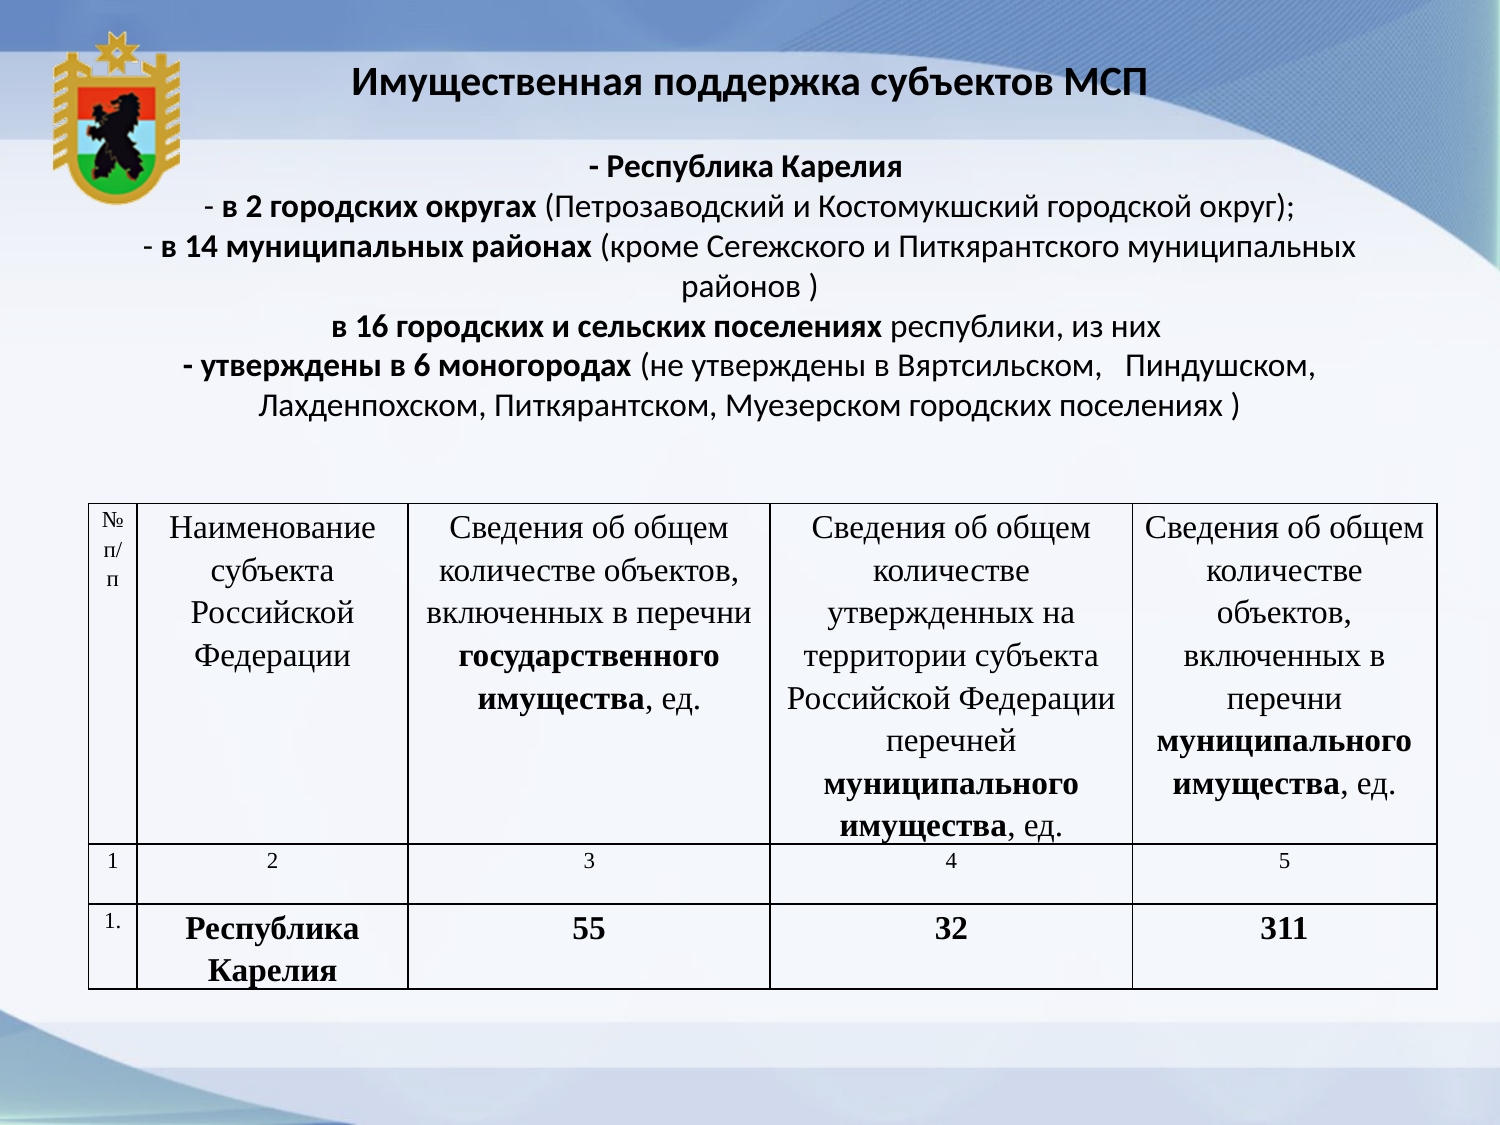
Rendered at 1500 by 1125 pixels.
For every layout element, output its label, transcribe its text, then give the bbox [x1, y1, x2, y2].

table_cell 311 [1133, 905, 1436, 988]
picture [52, 30, 180, 209]
table_cell 4 [771, 845, 1132, 903]
table_cell Республика Карелия [138, 905, 407, 988]
table_cell 5 [1133, 845, 1436, 903]
table_header Наименование субъекта Российской Федерации [138, 504, 407, 843]
table_cell 1 [89, 845, 136, 903]
table_cell 2 [138, 845, 407, 903]
table_header Сведения об общем количестве объектов, включенных в перечни государственного имущества, ед. [409, 504, 769, 843]
title Имущественная поддержка субъектов МСП - Республика Карелия - в 2 городских округах (Петрозаводский и Костомукшский городской округ); - в 14 муниципальных районах (кроме Сегежского и Питкярантского муниципальных районов ) в 16 городских и сельских поселениях республики, из них - утверждены в 6 моногородах (не утверждены в Вяртсильском, Пиндушском, Лахденпохском, Питкярантском, Муезерском городских поселениях ) [75, 45, 1425, 433]
table_header Сведения об общем количестве утвержденных на территории субъекта Российской Федерации перечней муниципального имущества, ед. [771, 504, 1132, 843]
table_header Сведения об общем количестве объектов, включенных в перечни муниципального имущества, ед. [1133, 504, 1436, 843]
table_cell 32 [771, 905, 1132, 988]
table_cell 55 [409, 905, 769, 988]
table_cell 1. [89, 905, 136, 988]
table_cell 3 [409, 845, 769, 903]
table_header № п/п [89, 504, 136, 843]
